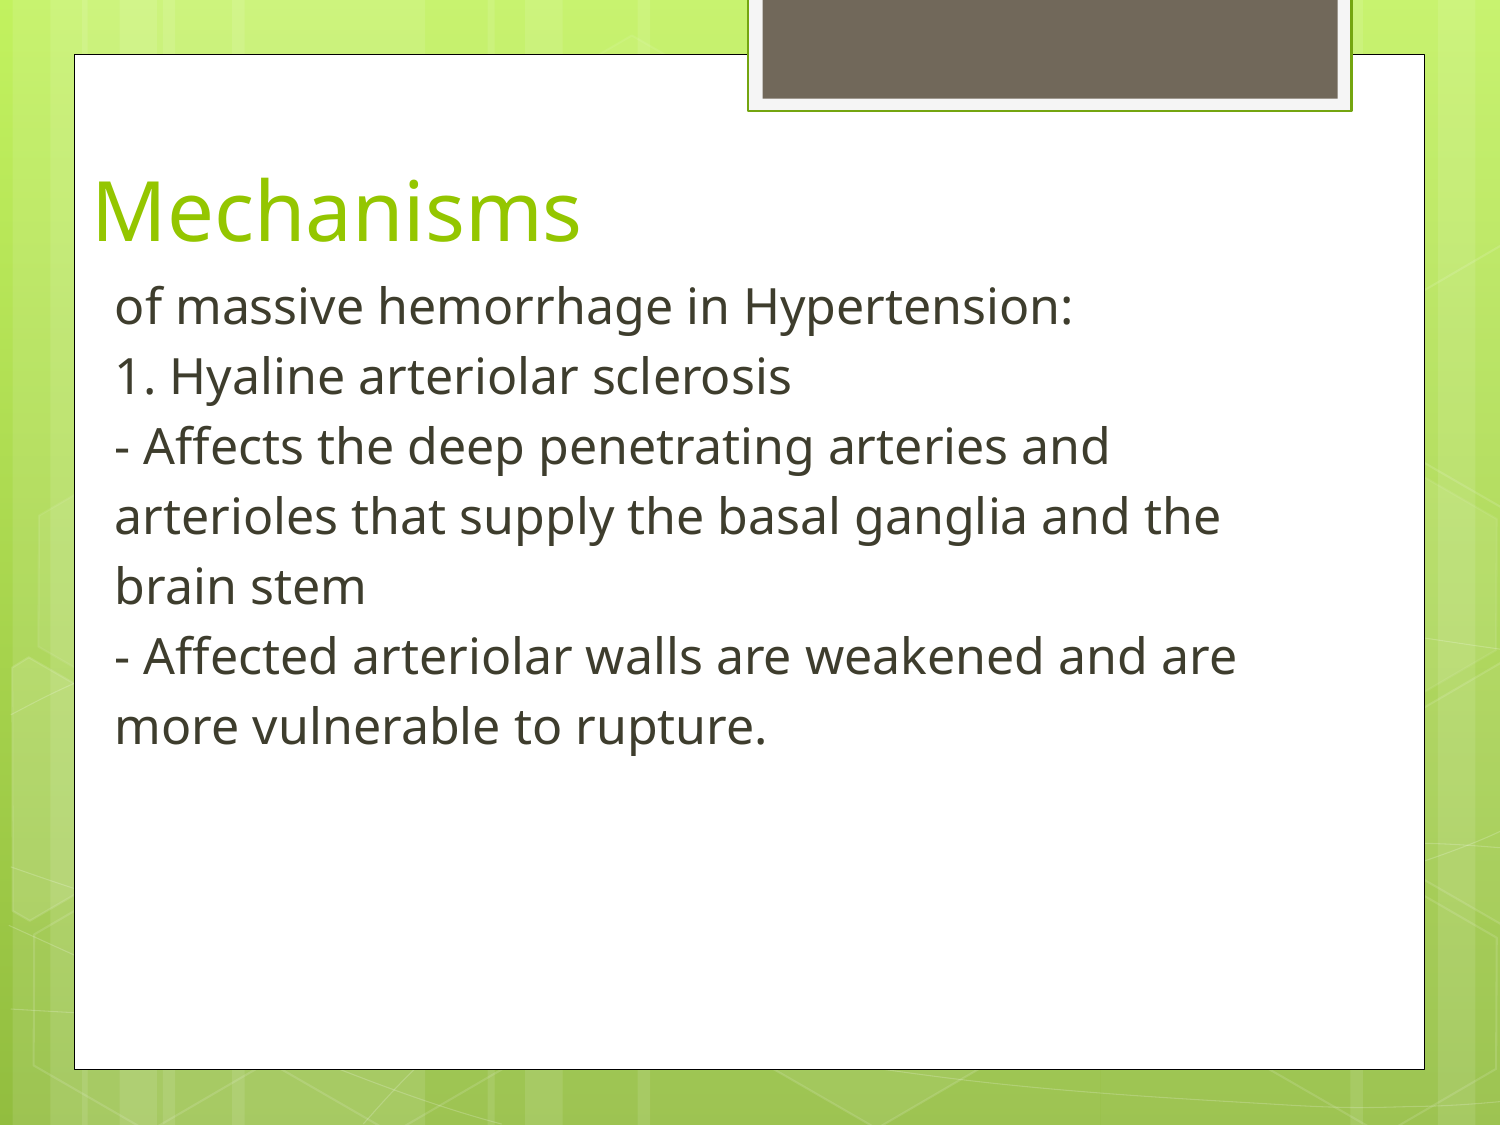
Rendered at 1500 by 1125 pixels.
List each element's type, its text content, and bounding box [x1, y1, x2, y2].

title Mechanisms [76, 78, 1229, 266]
list of massive hemorrhage in Hypertension: 1. Hyaline arteriolar sclerosis - Affects the deep penetrating arteries and arterioles that supply the basal ganglia and the brain stem - Affected arteriolar walls are weakened and are more vulnerable to rupture. [88, 267, 1365, 957]
